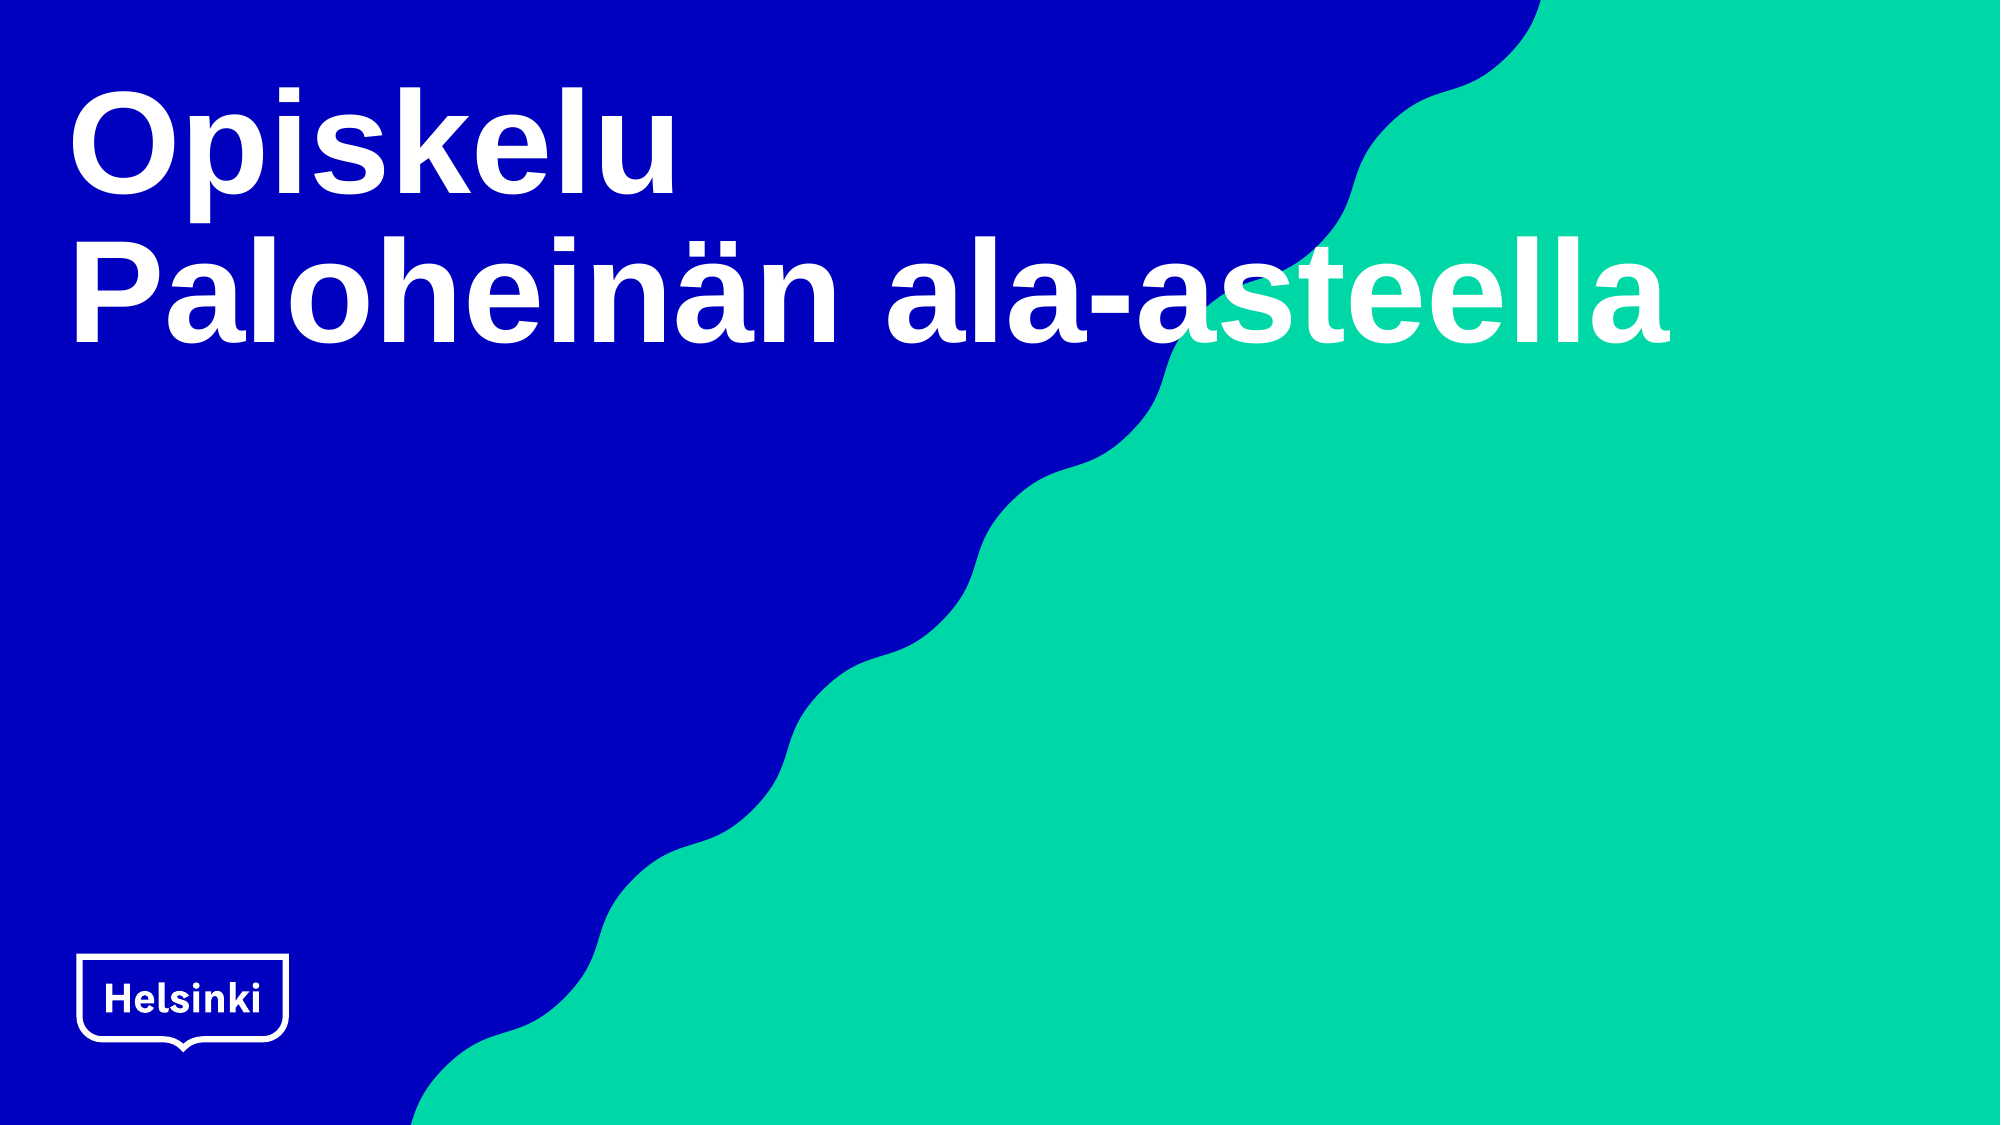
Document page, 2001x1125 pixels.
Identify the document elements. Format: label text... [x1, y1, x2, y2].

title Opiskelu Paloheinän ala-asteella [67, 75, 1829, 415]
